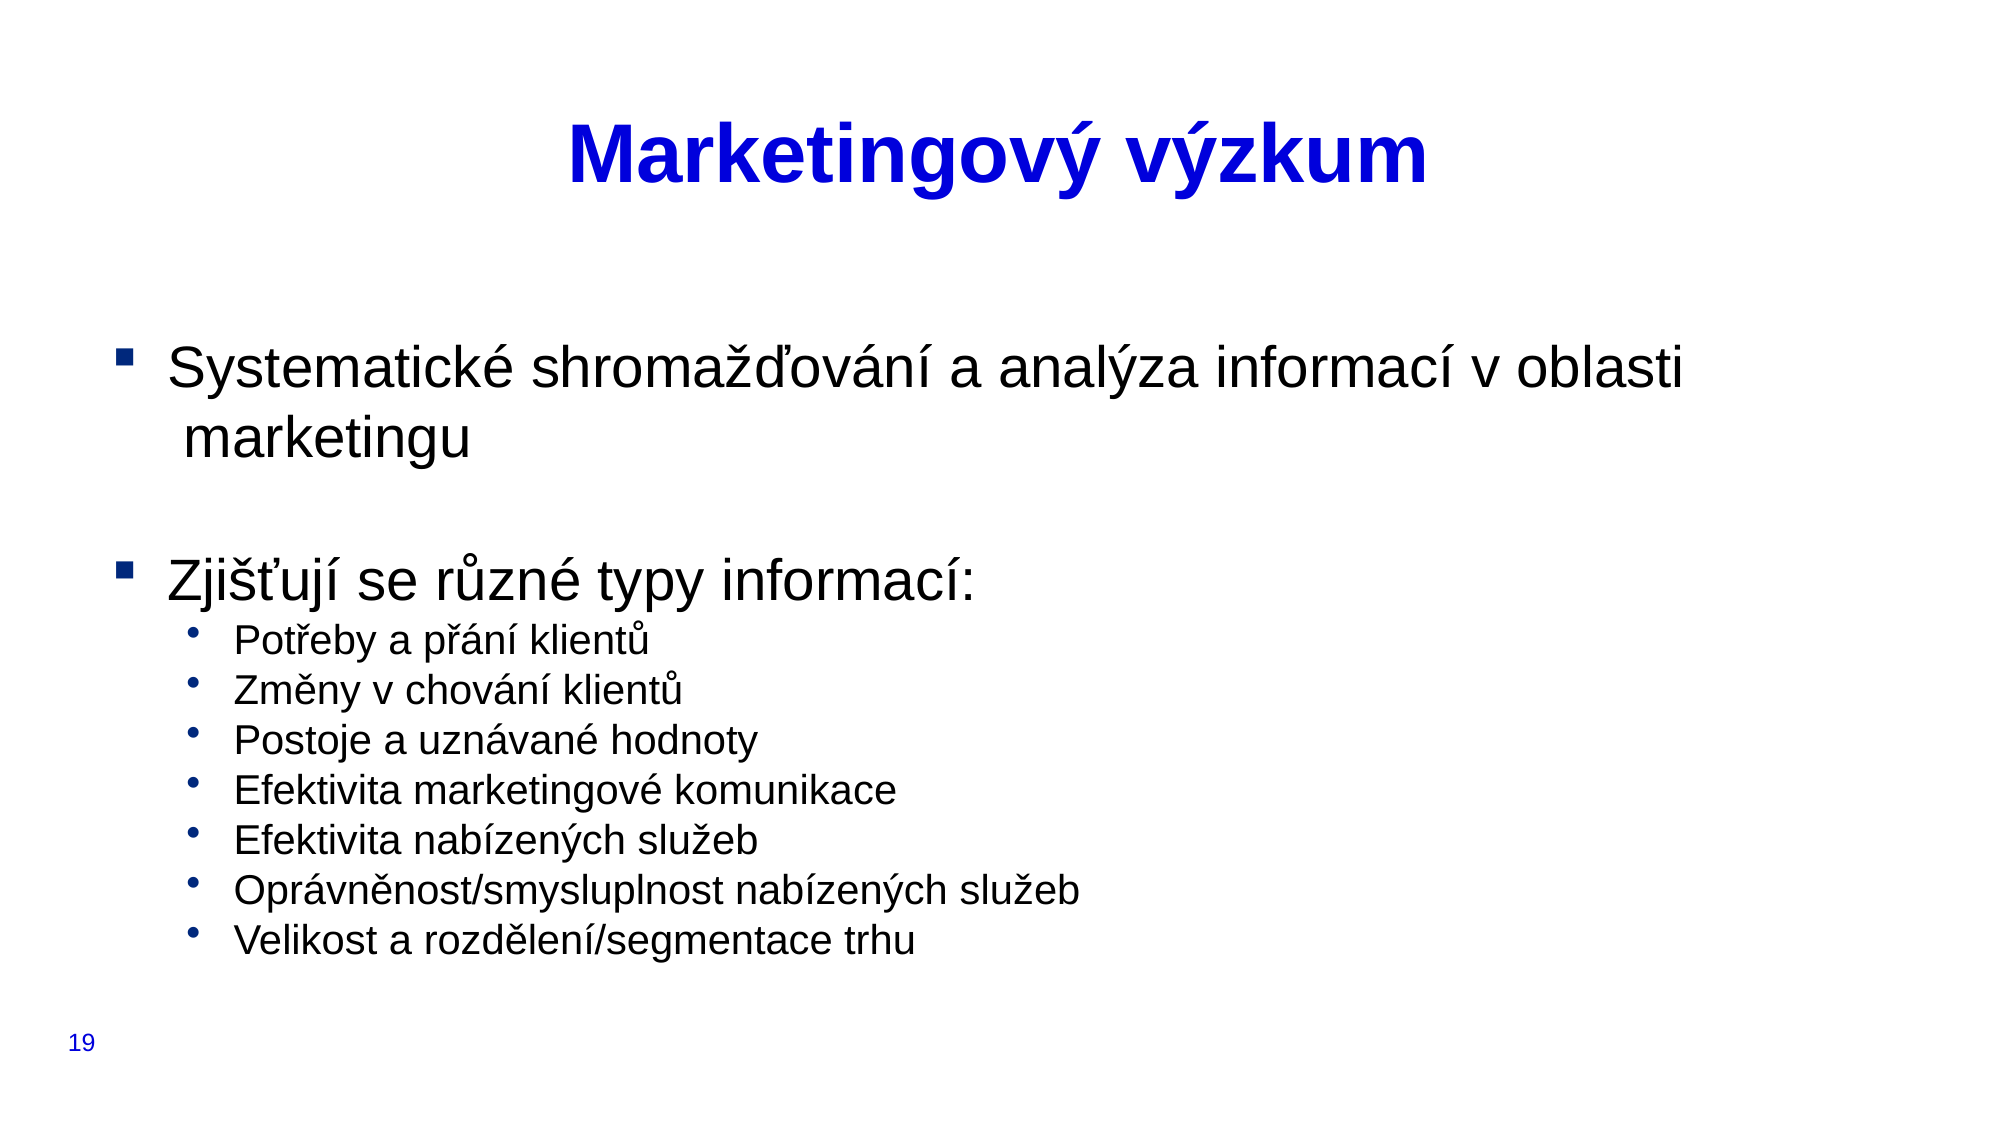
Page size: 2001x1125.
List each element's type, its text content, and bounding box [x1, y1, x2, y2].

text_box Systematické shromažďování a analýza informací v oblasti marketingu Zjišťují se různé typy informací: Potřeby a přání klientů Změny v chování klientů Postoje a uznávané hodnoty Efektivita marketingové komunikace Efektivita nabízených služeb Oprávněnost/smysluplnost nabízených služeb Velikost a rozdělení/segmentace trhu [109, 327, 1689, 964]
slide_number 19 [61, 1027, 103, 1125]
title Marketingový výzkum [565, 97, 1435, 287]
